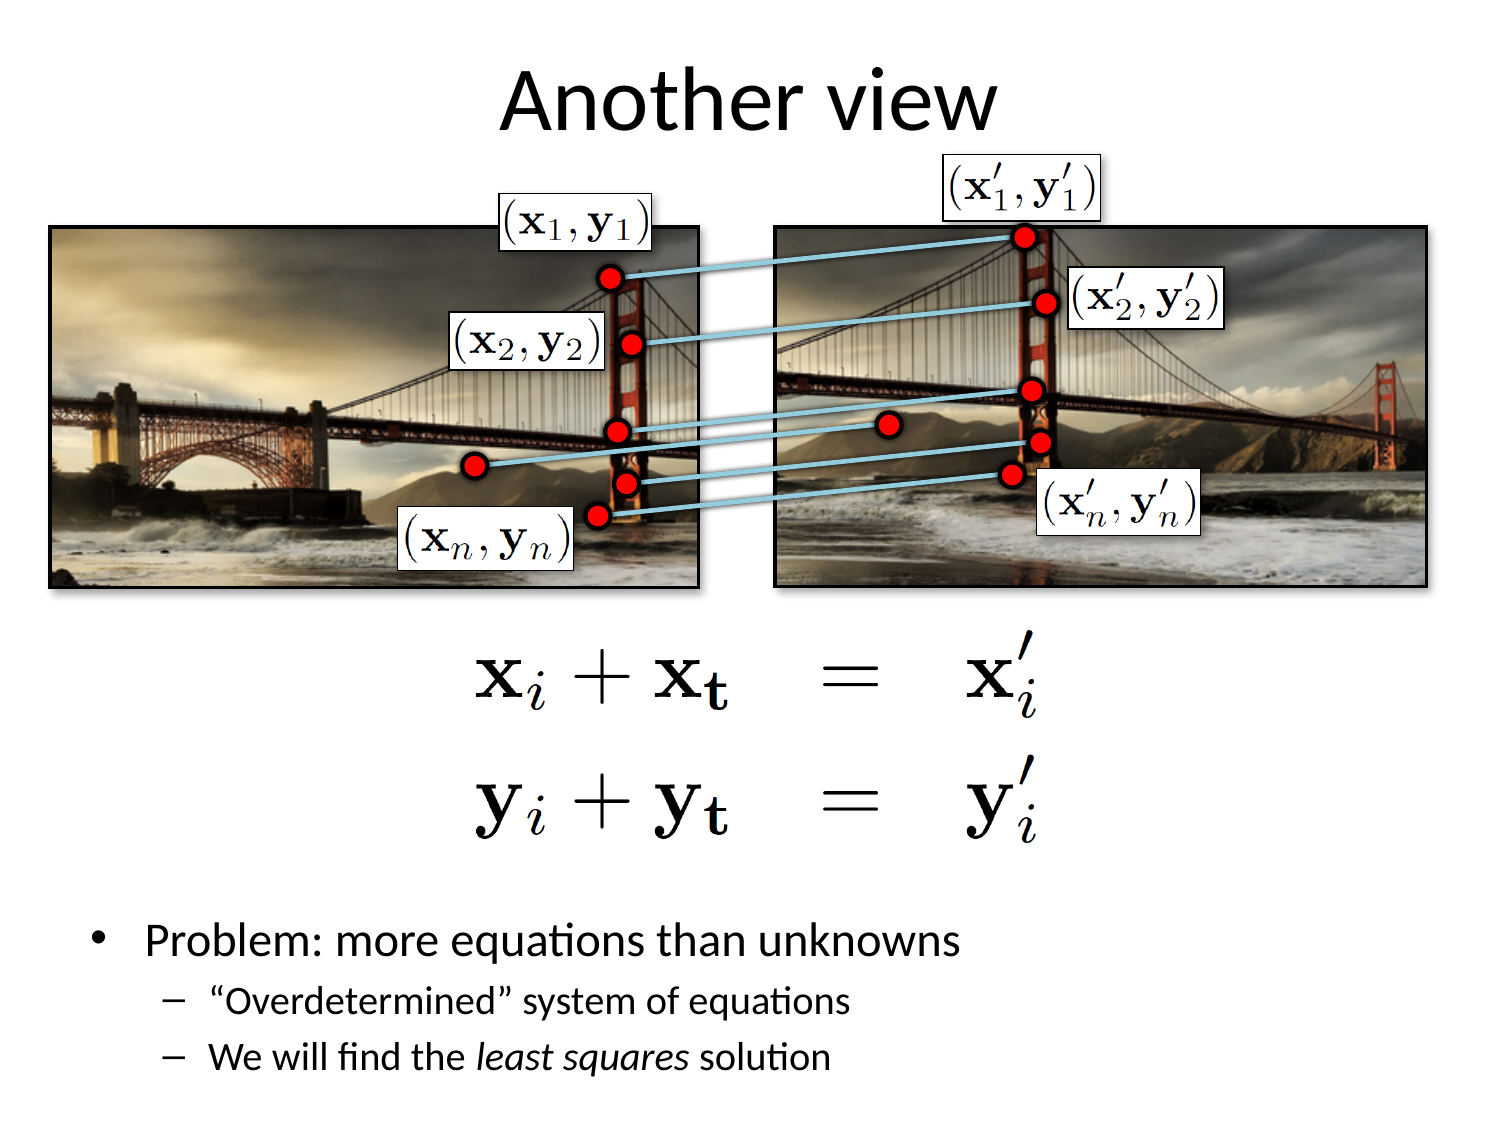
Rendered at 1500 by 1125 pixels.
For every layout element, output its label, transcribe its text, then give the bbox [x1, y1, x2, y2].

picture [454, 627, 1051, 856]
picture [776, 228, 1426, 586]
list Problem: more equations than unknowns “Overdetermined” system of equations We will find the least squares solution [75, 900, 1425, 1088]
picture [499, 194, 652, 251]
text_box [461, 224, 1059, 529]
picture [943, 155, 1101, 221]
title Another view [75, 0, 1425, 188]
picture [51, 228, 698, 587]
